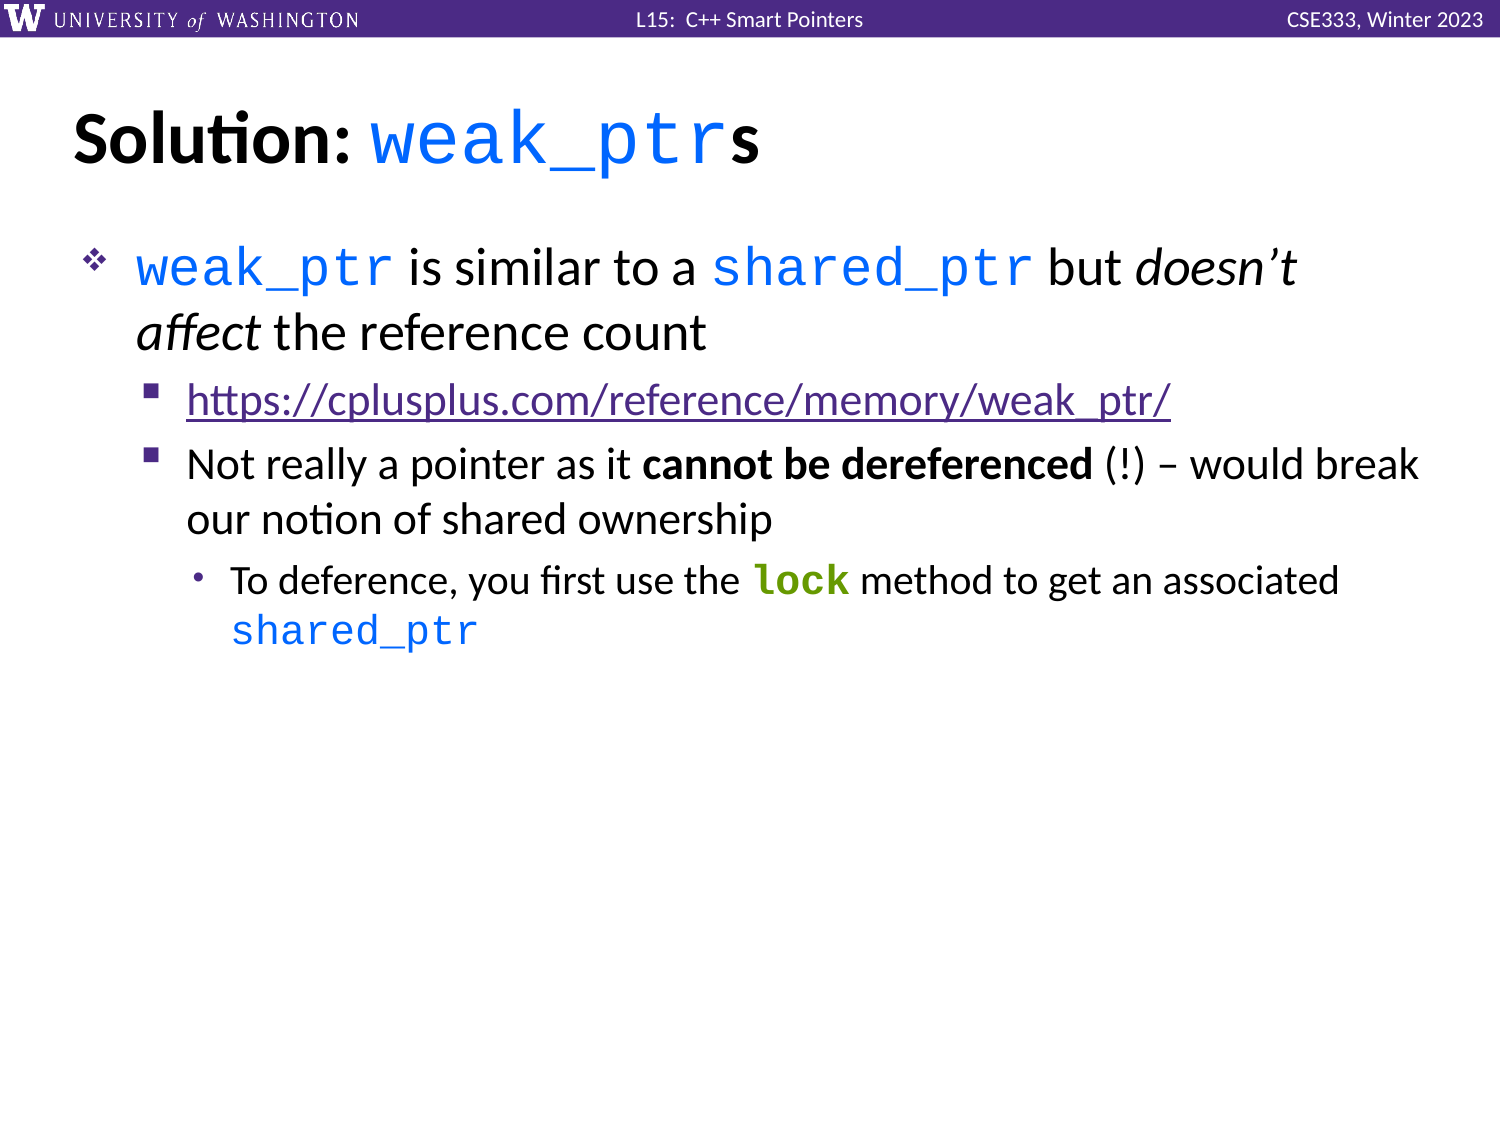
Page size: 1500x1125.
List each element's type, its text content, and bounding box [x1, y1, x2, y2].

picture [4, 4, 358, 32]
list weak_ptr is similar to a shared_ptr but doesn’t affect the reference count https://cplusplus.com/reference/memory/weak_ptr/ Not really a pointer as it cannot be dereferenced (!) – would break our notion of shared ownership To deference, you first use the lock method to get an associated shared_ptr [64, 223, 1438, 1040]
title Solution: weak_ptrs [58, 71, 1438, 197]
